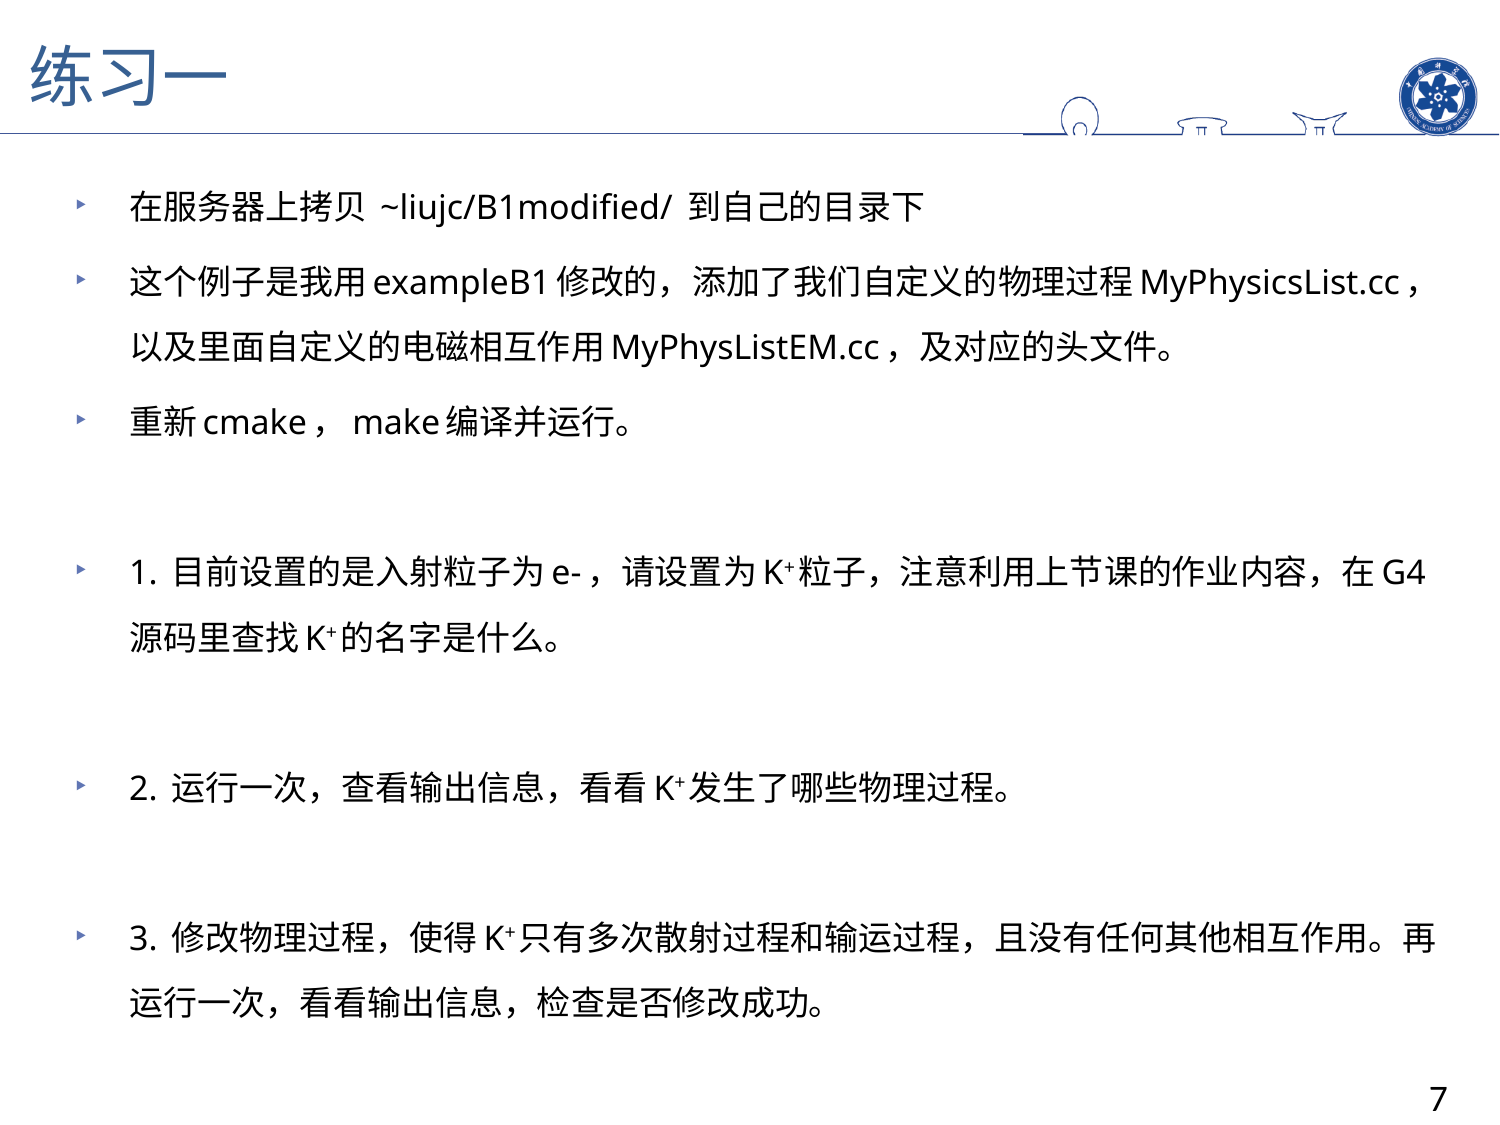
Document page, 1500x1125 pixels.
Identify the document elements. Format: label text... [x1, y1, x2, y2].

slide_number 7 [1414, 1066, 1500, 1125]
text_box 练习一 [21, 27, 1285, 122]
picture [1023, 54, 1500, 141]
list 在服务器上拷贝 ~liujc/B1modified/ 到自己的目录下 这个例子是我用exampleB1修改的，添加了我们自定义的物理过程MyPhysicsList.cc，以及里面自定义的电磁相互作用MyPhysListEM.cc，及对应的头文件。 重新cmake，make编译并运行。 1. 目前设置的是入射粒子为e-，请设置为K+粒子，注意利用上节课的作业内容，在G4源码里查找K+的名字是什么。 2. 运行一次，查看输出信息，看看K+发生了哪些物理过程。 3. 修改物理过程，使得K+只有多次散射过程和输运过程，且没有任何其他相互作用。再运行一次，看看输出信息，检查是否修改成功。 [59, 153, 1457, 1067]
